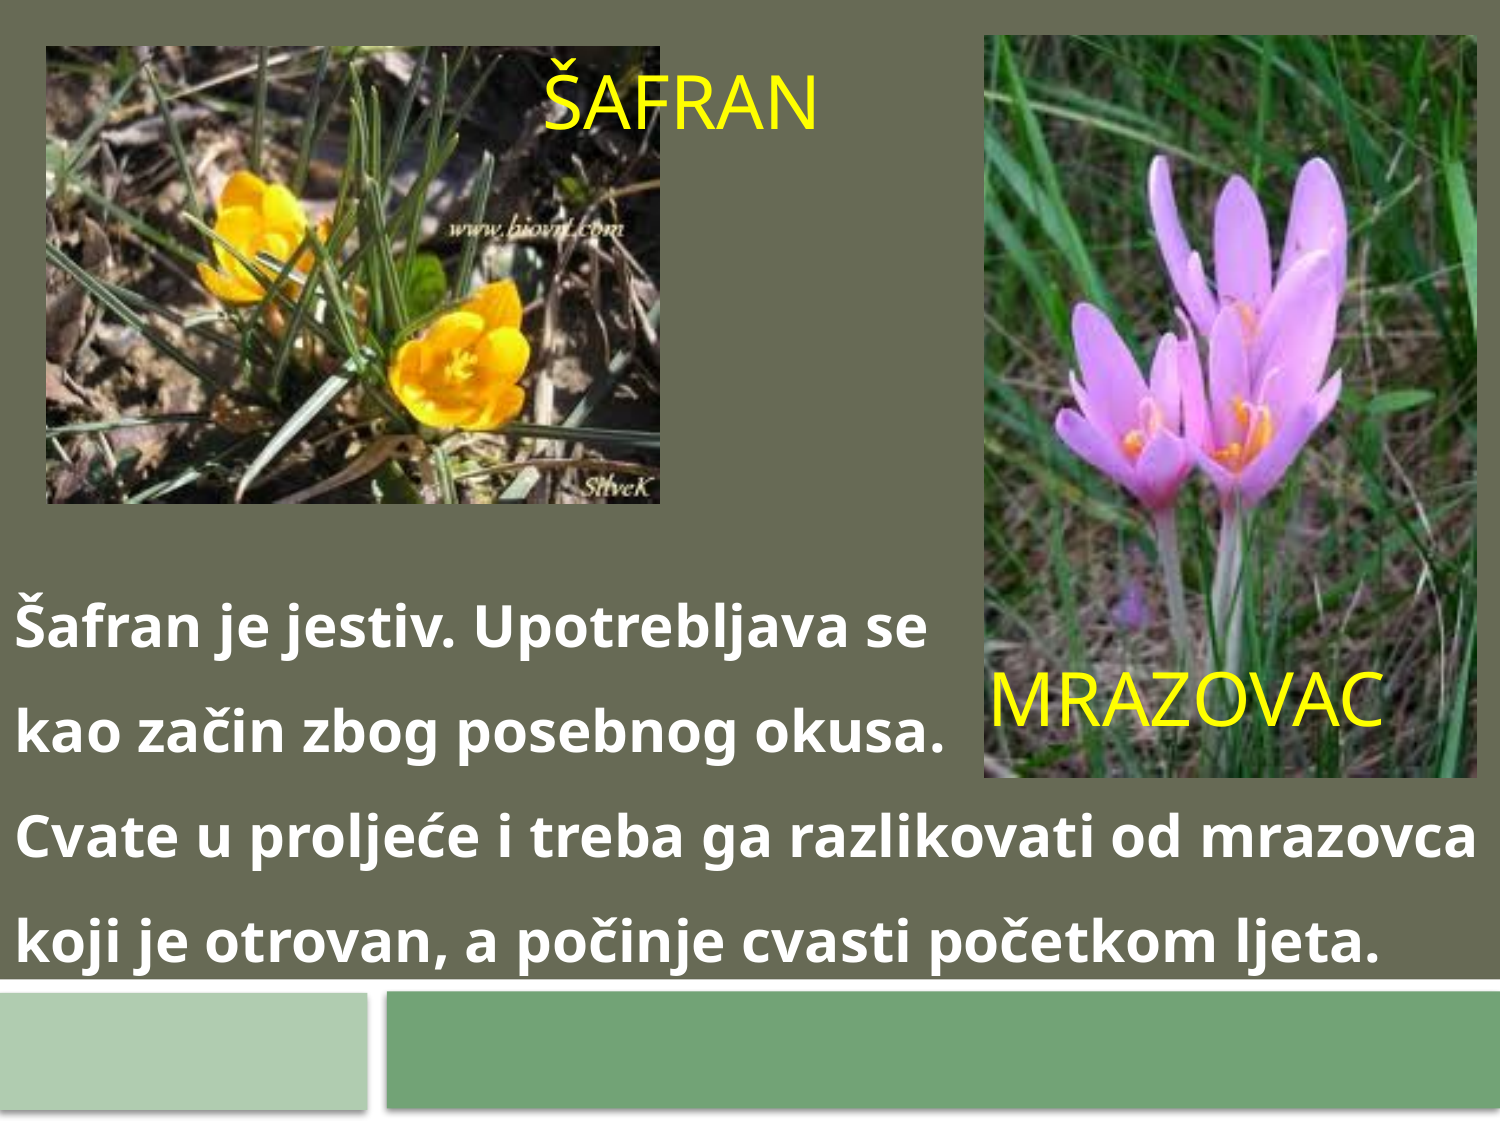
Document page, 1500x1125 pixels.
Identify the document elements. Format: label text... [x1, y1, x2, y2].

picture [46, 46, 660, 505]
picture [984, 34, 1477, 778]
text_box ŠAFRAN [660, 46, 914, 152]
text_box Šafran je jestiv. Upotrebljava se kao začin zbog posebnog okusa. Cvate u proljeće i treba ga razlikovati od mrazovca koji je otrovan, a počinje cvasti početkom ljeta. [0, 546, 1500, 1052]
